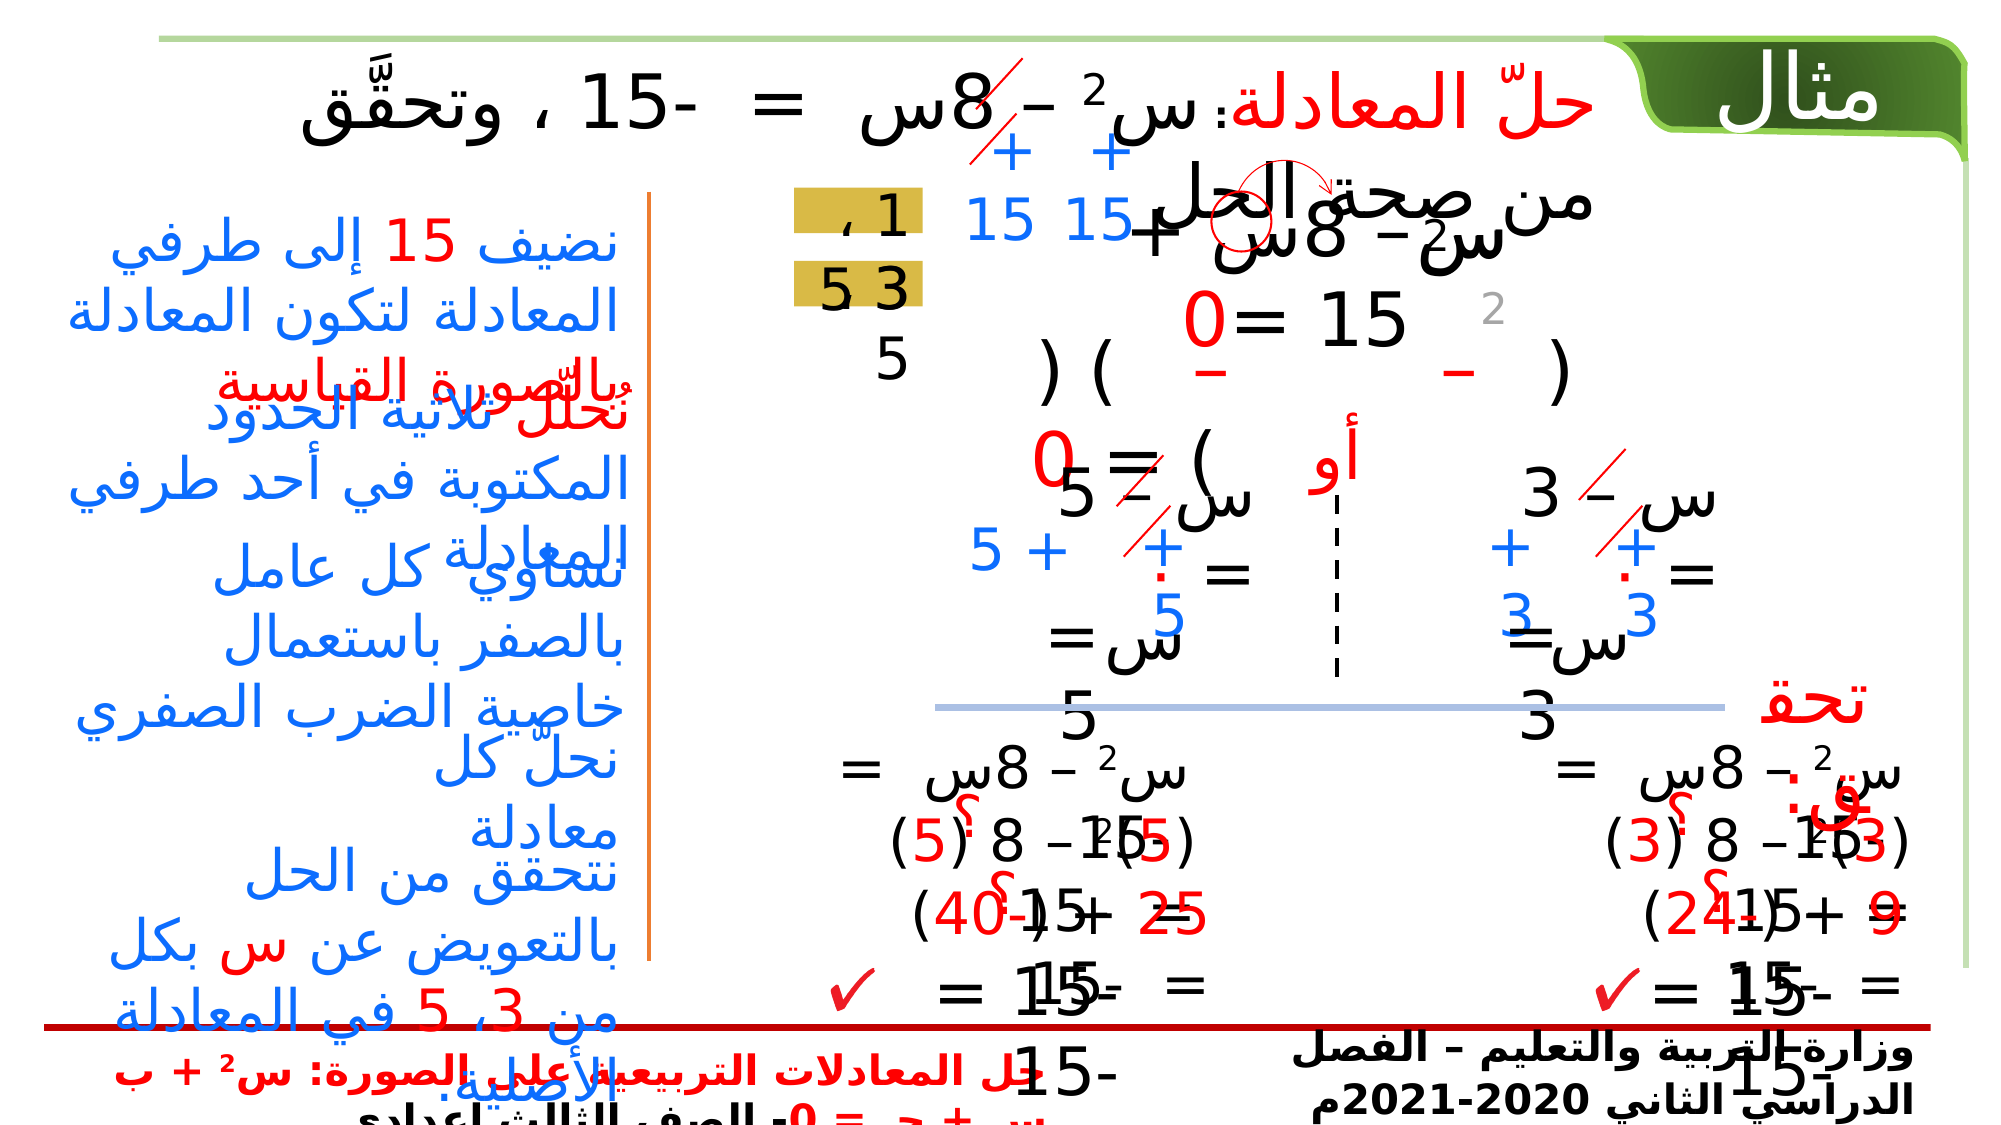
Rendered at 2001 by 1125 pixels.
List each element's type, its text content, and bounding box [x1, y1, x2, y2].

text_box نُحلّل ثلاثية الحدود المكتوبة في أحد طرفي المعادلة [32, 363, 158, 589]
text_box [976, 58, 1023, 110]
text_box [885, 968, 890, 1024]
text_box 25 + (-40) = -15 [1135, 968, 1226, 1024]
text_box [1595, 505, 1643, 557]
text_box نتحقق من الحل بالتعويض عن س بكل من 3، 5 في المعادلة الأصلية. [13, 826, 636, 1121]
text_box نساوي كل عامل بالصفر باستعمال خاصية الضرب الصفري [37, 521, 158, 747]
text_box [773, 170, 927, 243]
text_box 9 + (-24) = -15 [1850, 968, 1920, 1024]
text_box نضيف 15 إلى طرفي المعادلة لتكون المعادلة بالصورة القياسية [13, 195, 158, 420]
picture [1591, 962, 1651, 1015]
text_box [1578, 448, 1626, 500]
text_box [1123, 505, 1171, 557]
text_box -15 = -15 [1605, 968, 1850, 1117]
text_box -15 = -15 [890, 968, 1135, 1117]
picture [827, 962, 886, 1015]
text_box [1116, 455, 1164, 507]
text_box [969, 113, 1017, 165]
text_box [158, 20, 1966, 968]
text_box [773, 243, 927, 330]
